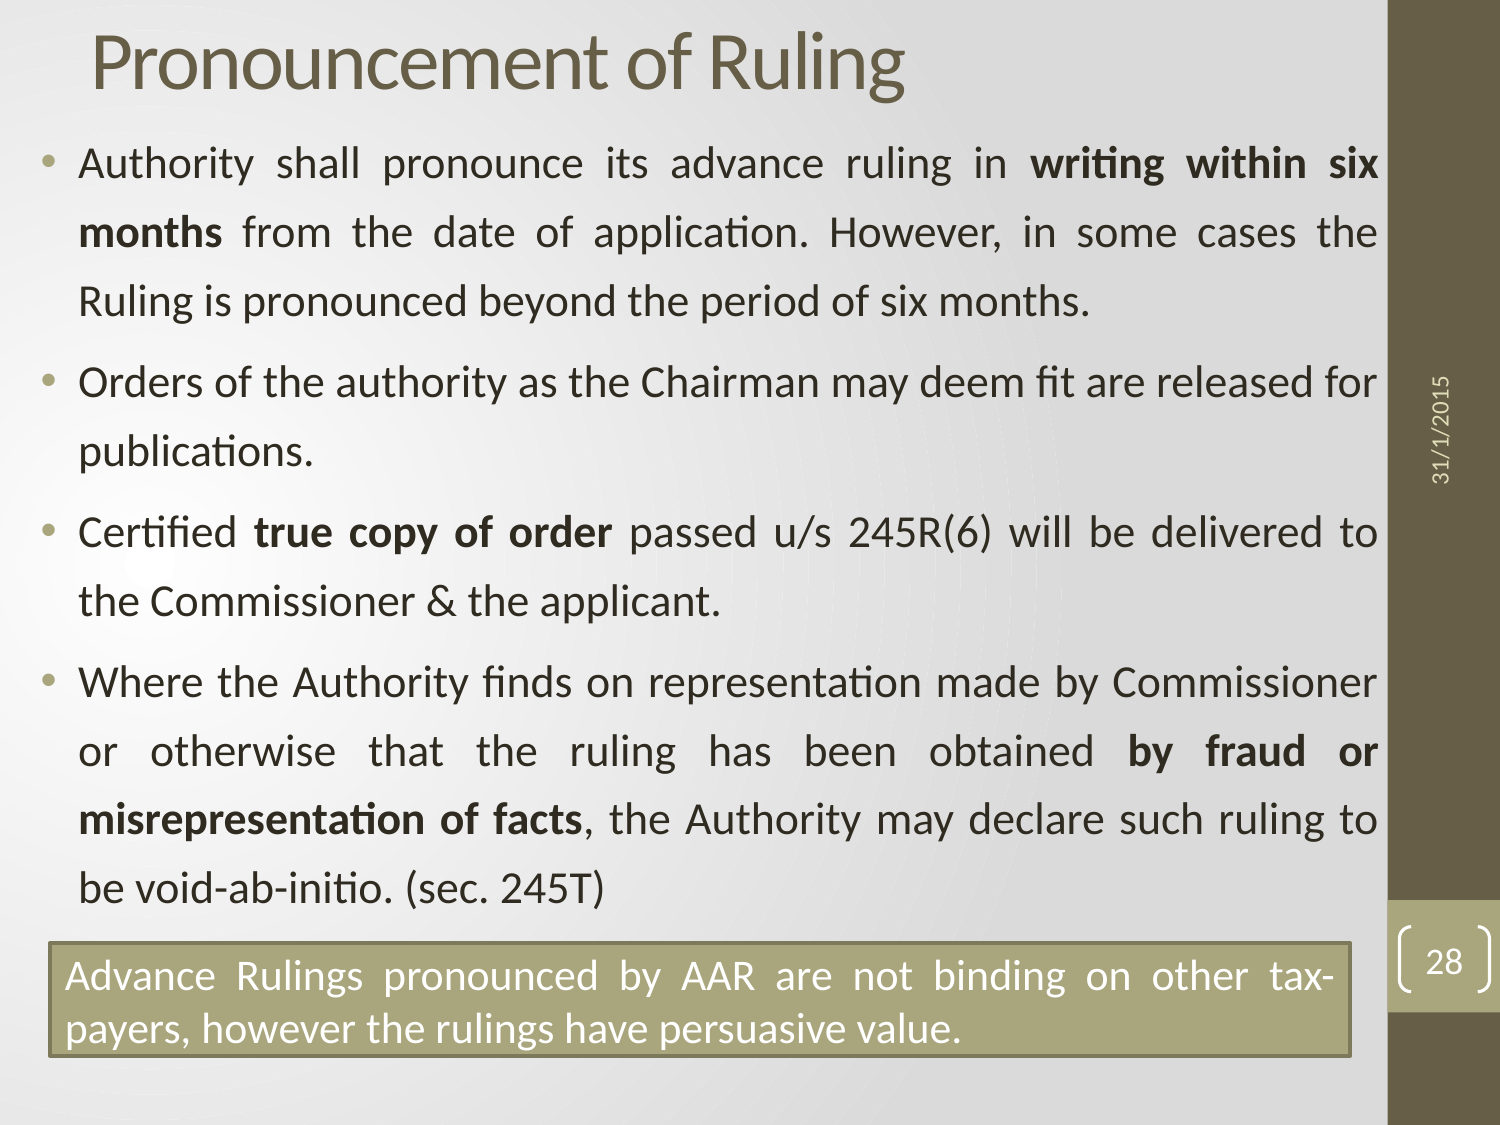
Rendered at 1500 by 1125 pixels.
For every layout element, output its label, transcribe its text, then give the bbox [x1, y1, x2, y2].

list Authority shall pronounce its advance ruling in writing within six months from the date of application. However, in some cases the Ruling is pronounced beyond the period of six months. Orders of the authority as the Chairman may deem fit are released for publications. Certified true copy of order passed u/s 245R(6) will be delivered to the Commissioner & the applicant. Where the Authority finds on representation made by Commissioner or otherwise that the ruling has been obtained by fraud or misrepresentation of facts, the Authority may declare such ruling to be void-ab-initio. (sec. 245T) [6, 112, 1395, 1000]
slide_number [1408, 100, 1469, 501]
text_box Advance Rulings pronounced by AAR are not binding on other tax-payers, however the rulings have persuasive value. [48, 941, 1352, 1058]
slide_number 28 [1397, 925, 1492, 994]
title Pronouncement of Ruling [75, 0, 1325, 112]
